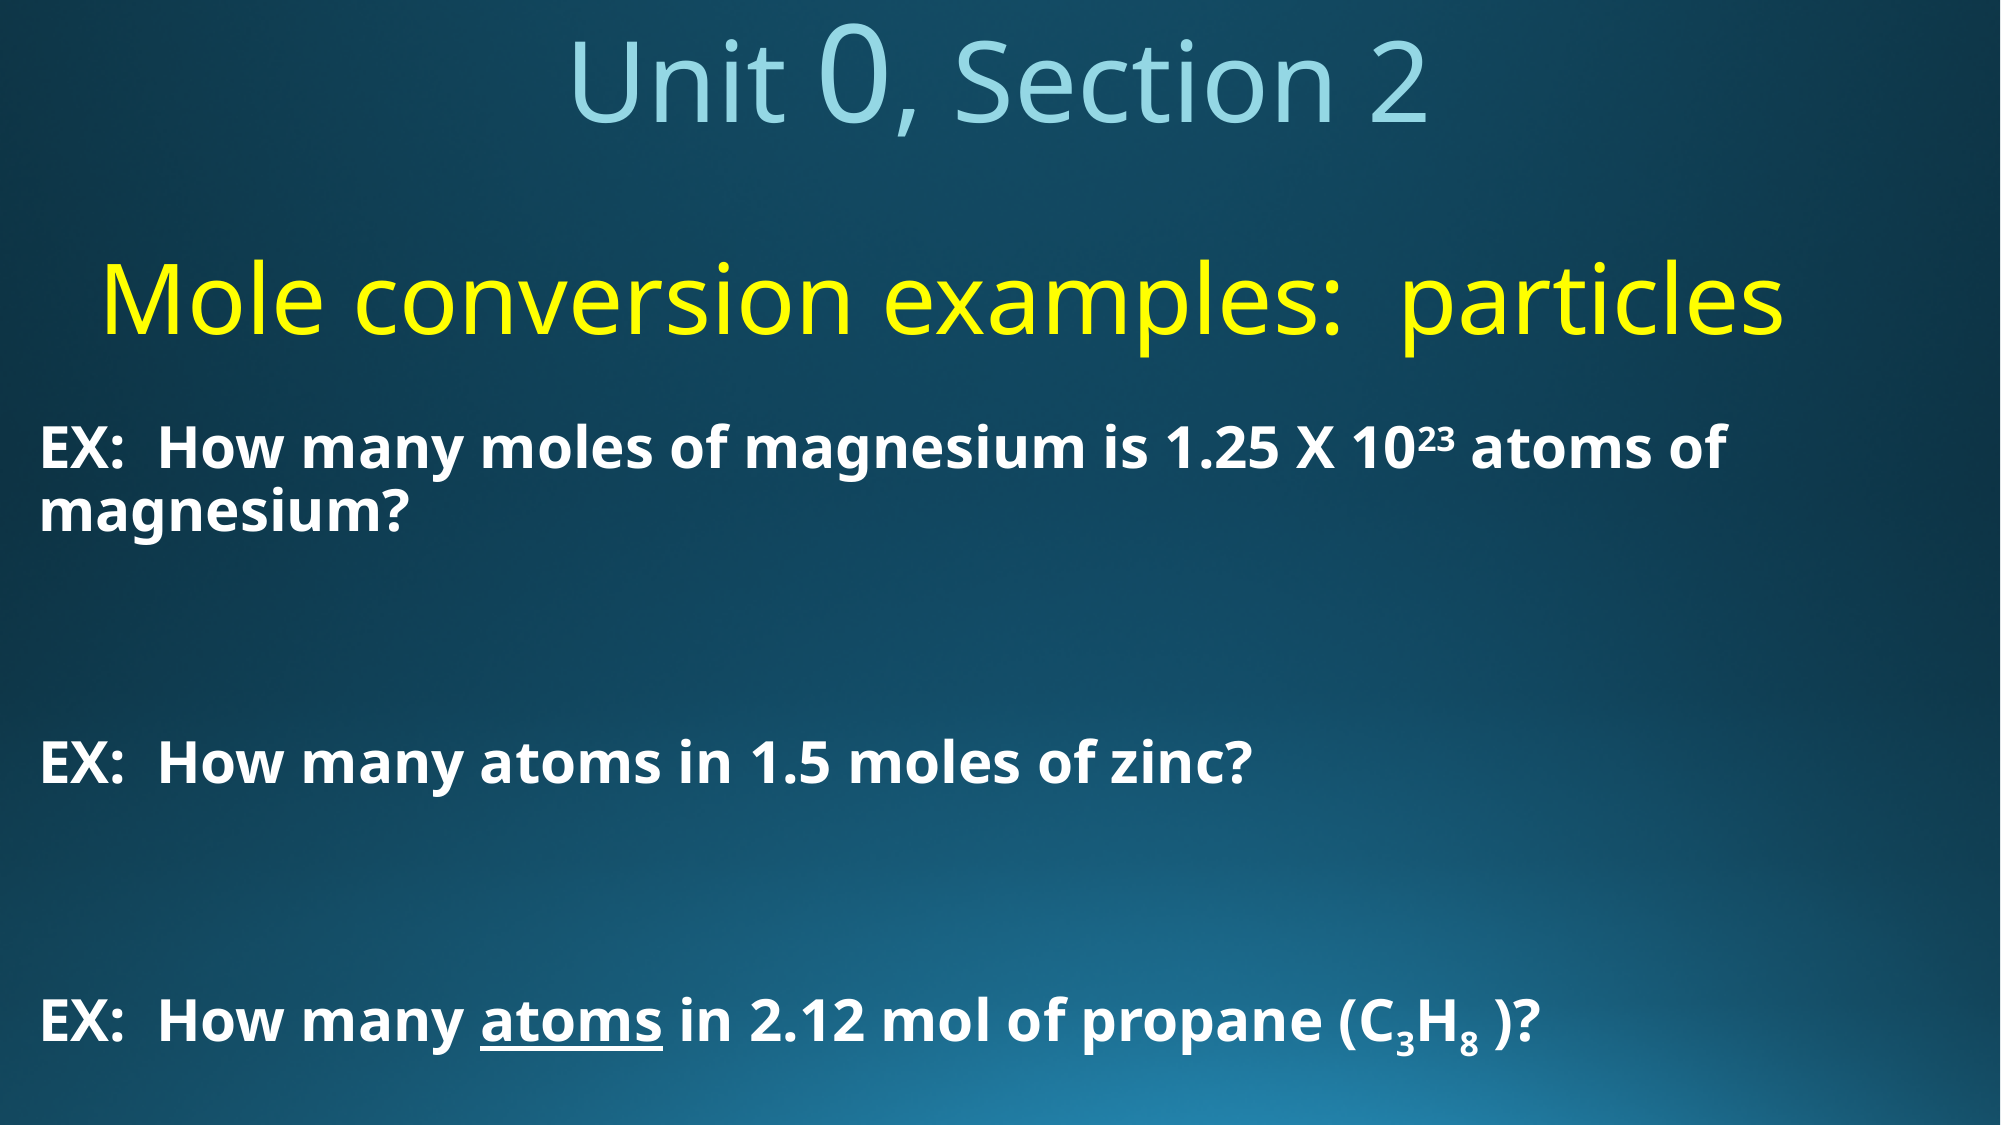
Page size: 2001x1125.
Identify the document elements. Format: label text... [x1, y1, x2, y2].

picture [0, 0, 2001, 1125]
title Mole conversion examples: particles [80, 193, 1806, 411]
list EX: How many moles of magnesium is 1.25 X 1023 atoms of magnesium? EX: How many atoms in 1.5 moles of zinc? EX: How many atoms in 2.12 mol of propane (C3H8 )? [23, 411, 1863, 1125]
text_box Unit 0, Section 2 [341, 0, 1658, 161]
